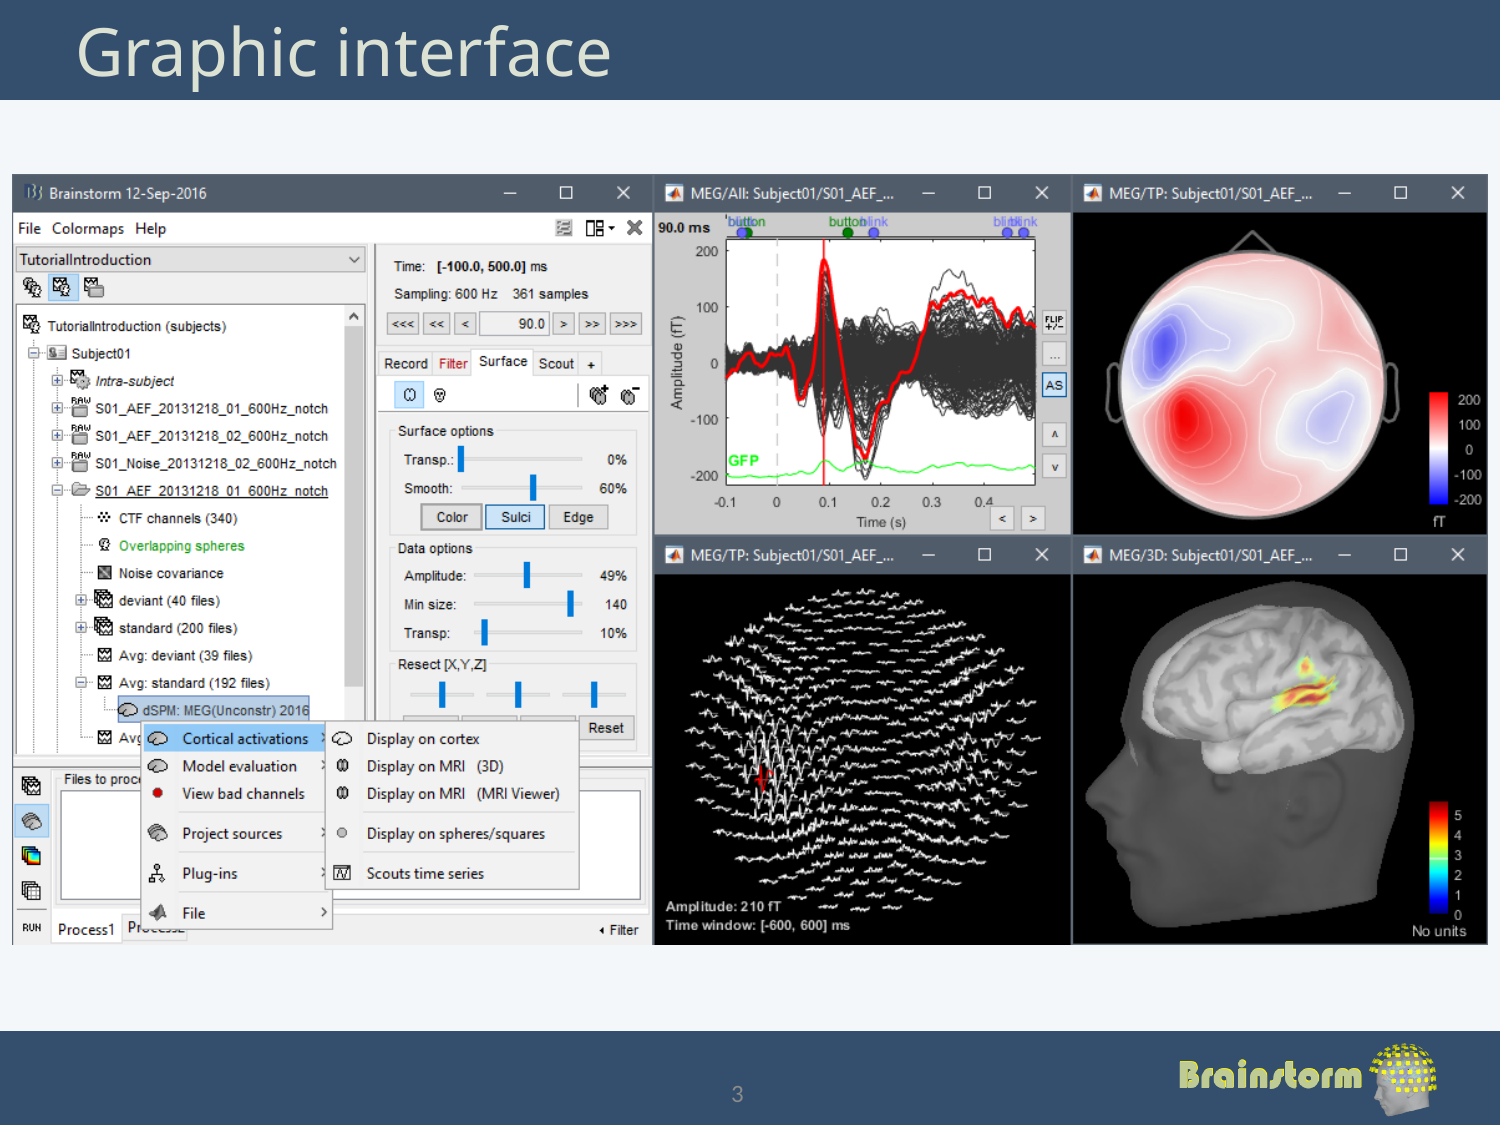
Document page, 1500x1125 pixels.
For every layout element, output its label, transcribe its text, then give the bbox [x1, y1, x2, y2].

title Graphic interface [0, 0, 1500, 100]
slide_number 3 [562, 1062, 913, 1123]
picture [12, 174, 1488, 945]
picture [1175, 1029, 1453, 1125]
